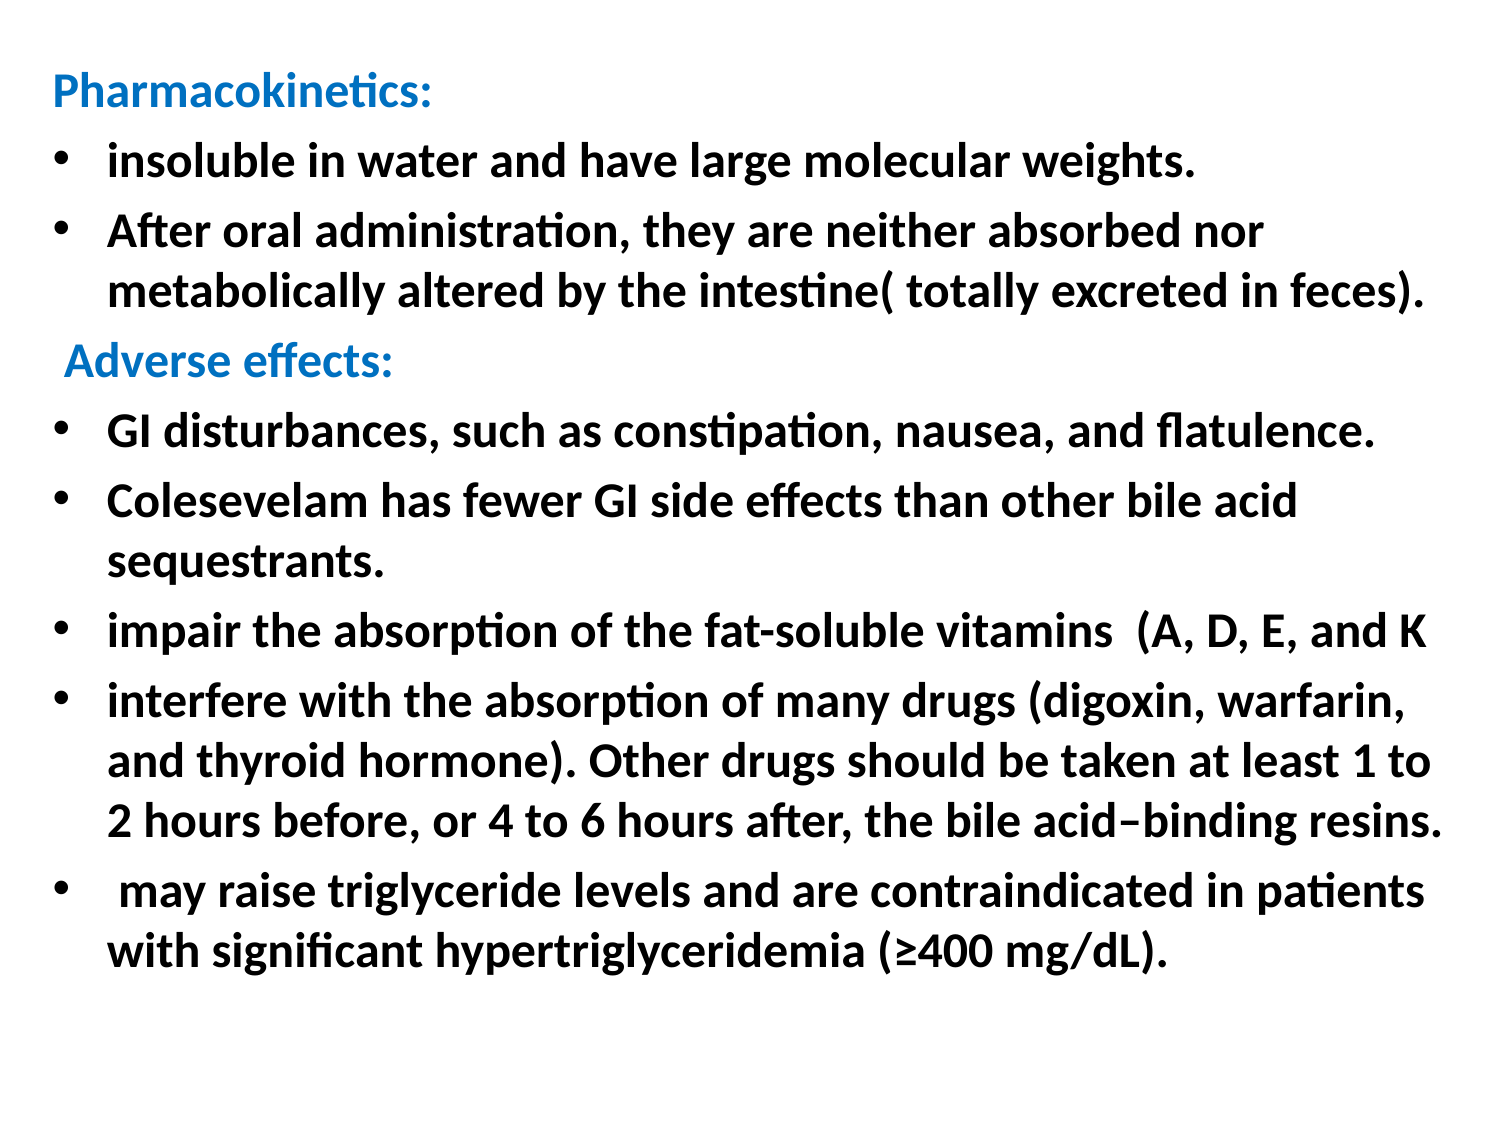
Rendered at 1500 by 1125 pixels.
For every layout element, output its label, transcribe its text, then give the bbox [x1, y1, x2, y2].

list Pharmacokinetics: insoluble in water and have large molecular weights. After oral administration, they are neither absorbed nor metabolically altered by the intestine( totally excreted in feces). Adverse effects: GI disturbances, such as constipation, nausea, and flatulence. Colesevelam has fewer GI side effects than other bile acid sequestrants. impair the absorption of the fat-soluble vitamins (A, D, E, and K interfere with the absorption of many drugs (digoxin, warfarin, and thyroid hormone). Other drugs should be taken at least 1 to 2 hours before, or 4 to 6 hours after, the bile acid–binding resins. may raise triglyceride levels and are contraindicated in patients with significant hypertriglyceridemia (≥400 mg/dL). [37, 50, 1463, 1088]
